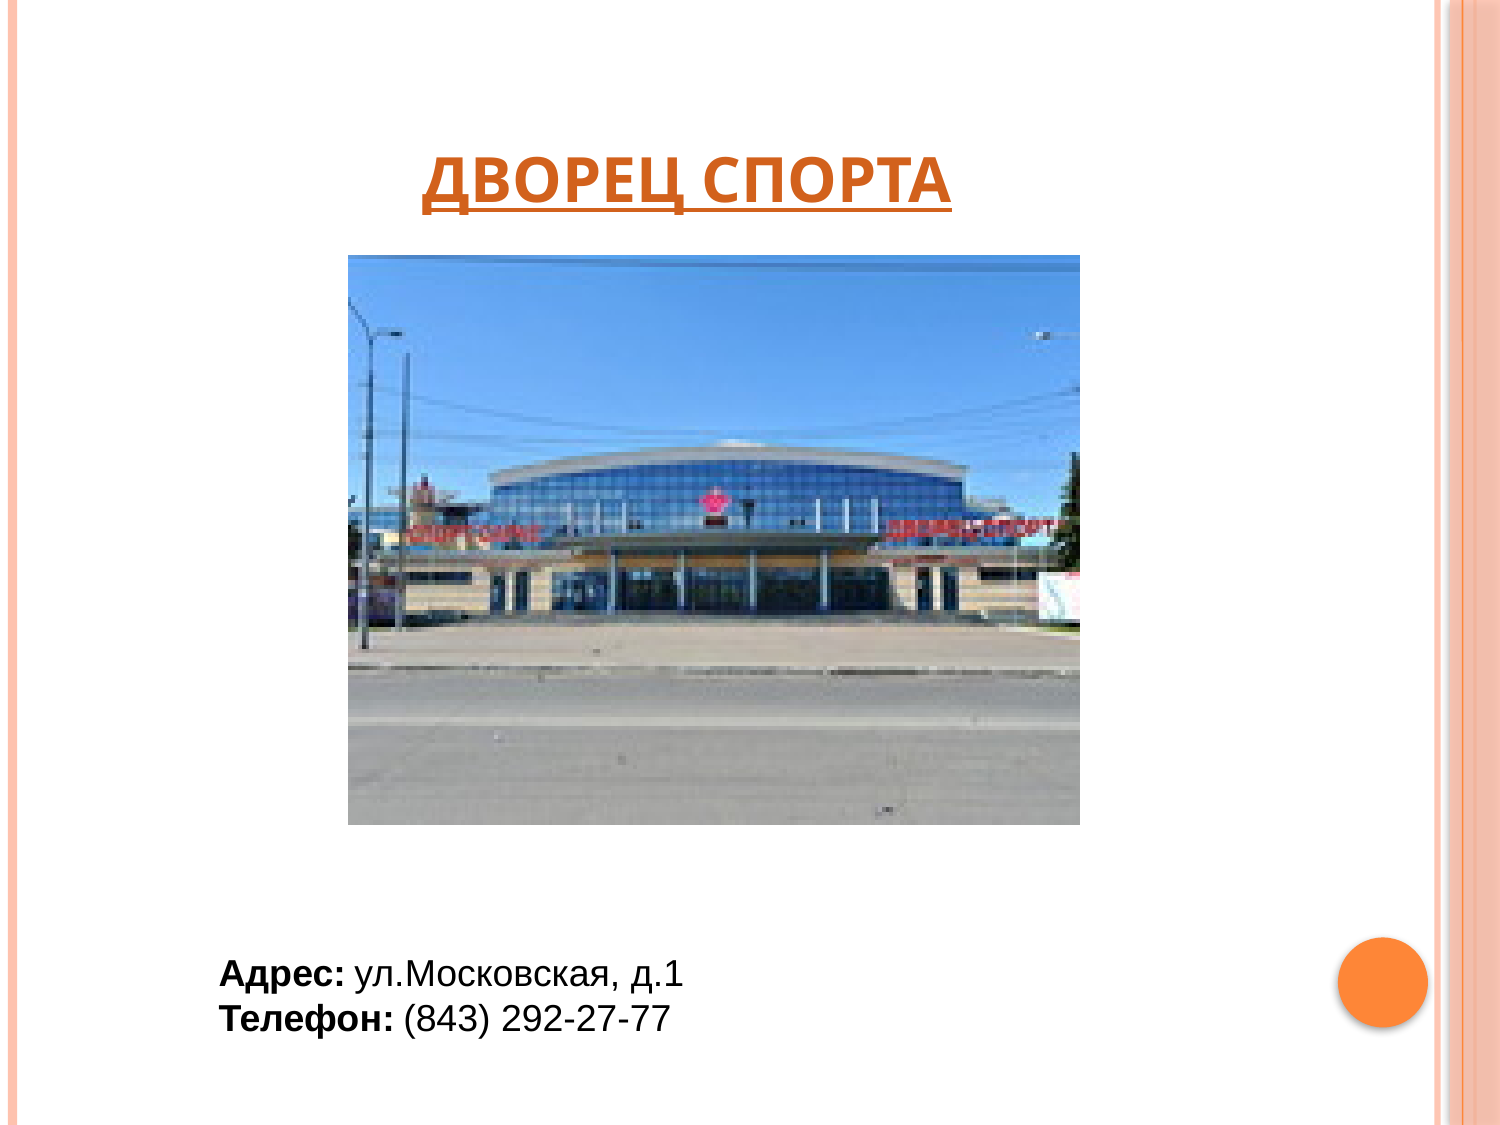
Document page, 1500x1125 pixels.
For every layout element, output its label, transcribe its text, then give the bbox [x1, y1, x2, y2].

text_box Адрес: ул.Московская, д.1 Телефон: (843) 292-27-77 [203, 941, 719, 1046]
title Дворец спорта [75, 45, 1300, 233]
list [347, 254, 1081, 825]
